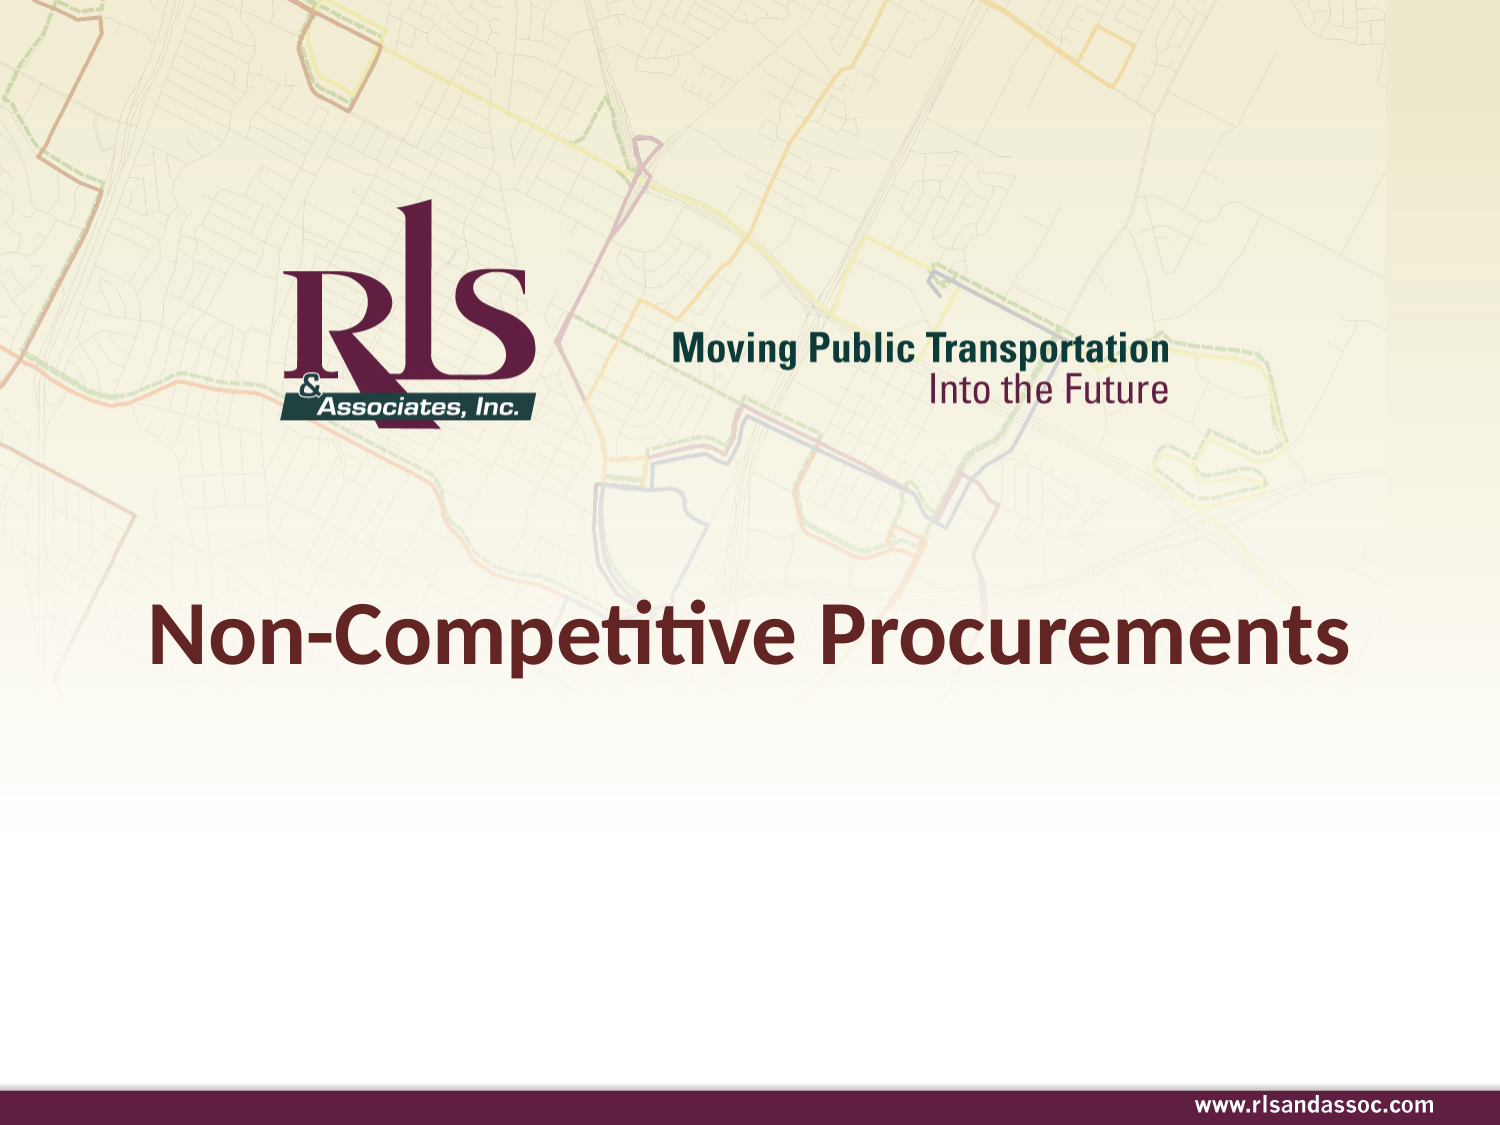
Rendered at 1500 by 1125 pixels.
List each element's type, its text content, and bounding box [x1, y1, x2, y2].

picture [0, 0, 1500, 1125]
title Non-Competitive Procurements [112, 444, 1388, 811]
